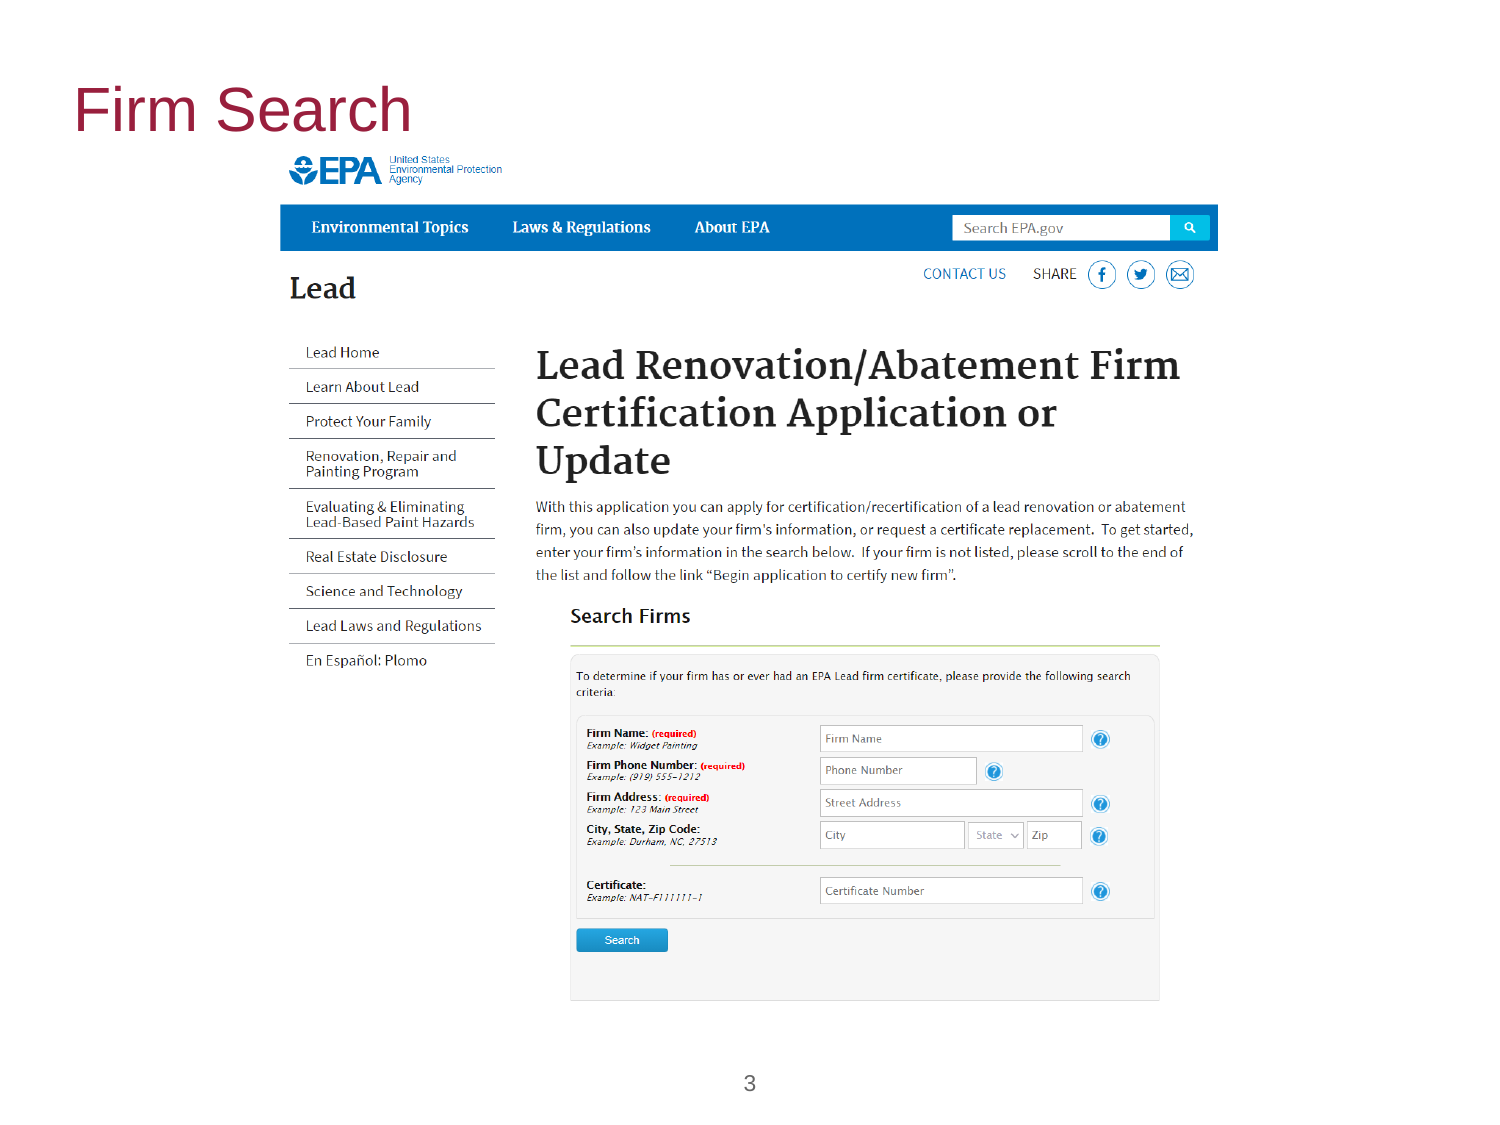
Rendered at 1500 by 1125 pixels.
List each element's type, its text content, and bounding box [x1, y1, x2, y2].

picture [280, 149, 1219, 1013]
title Firm Search [73, 30, 1425, 182]
slide_number 3 [686, 1068, 814, 1109]
